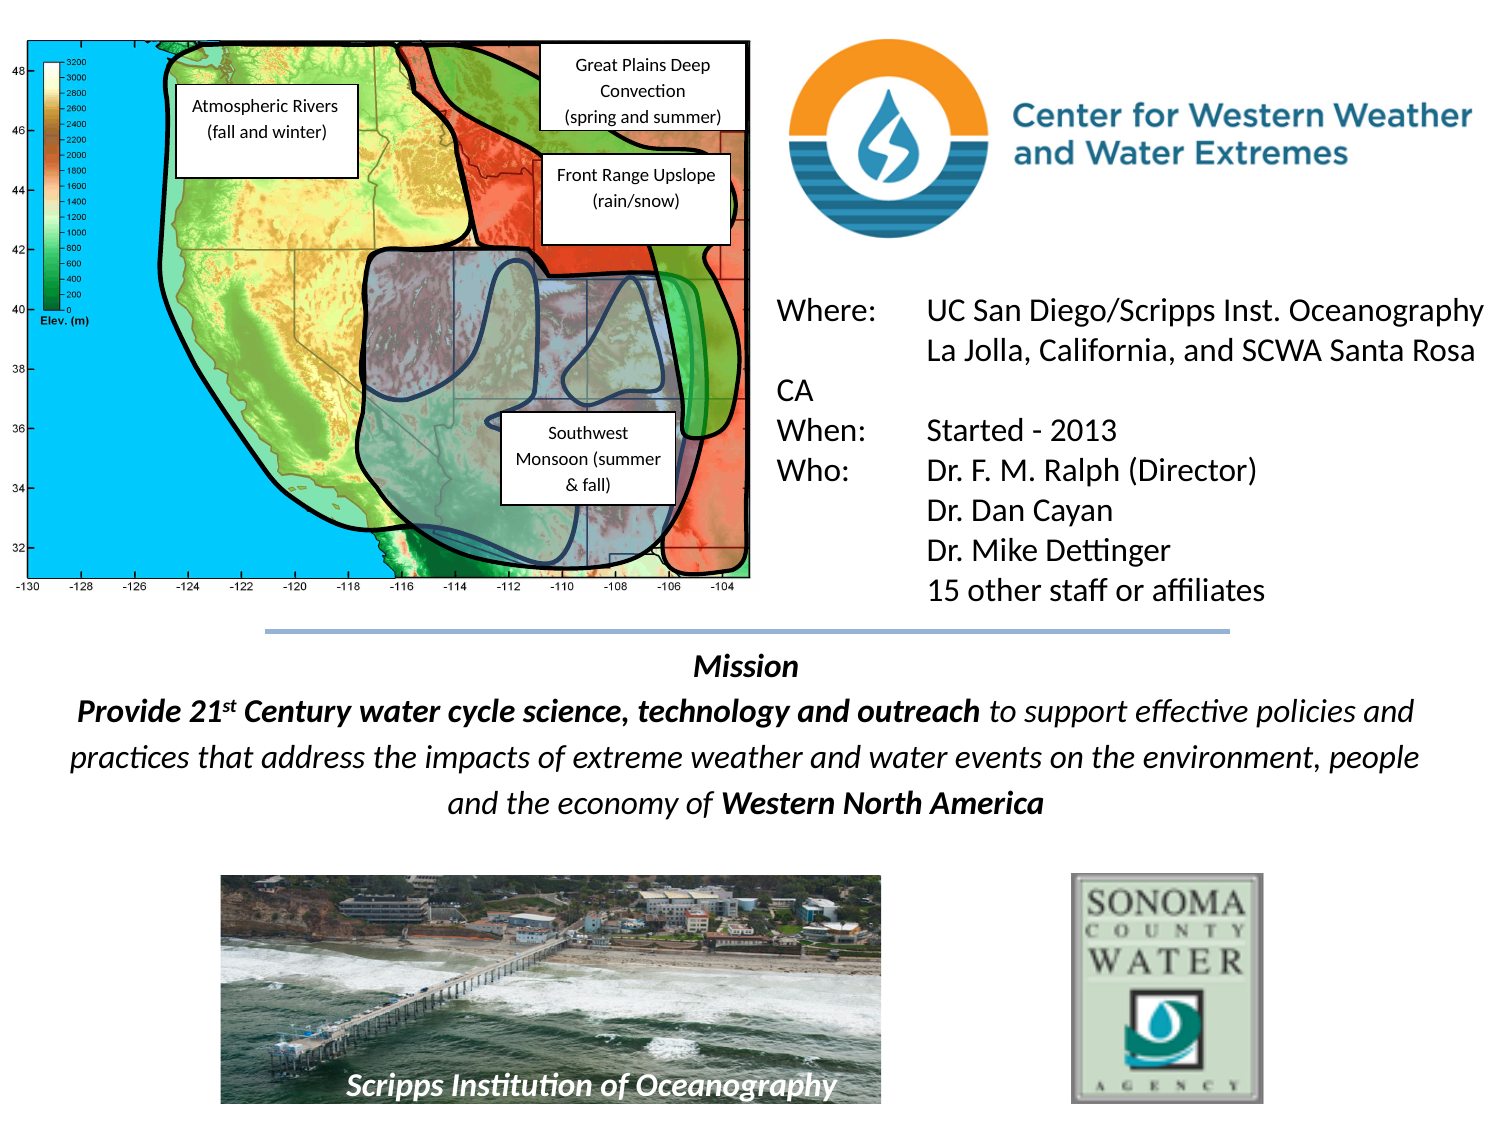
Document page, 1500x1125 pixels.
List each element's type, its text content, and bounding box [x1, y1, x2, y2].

text_box Mission Provide 21st Century water cycle science, technology and outreach to support effective policies and practices that address the impacts of extreme weather and water events on the environment, people and the economy of Western North America [37, 599, 1455, 829]
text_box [12, 40, 760, 593]
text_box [220, 875, 882, 1112]
text_box Where: UC San Diego/Scripps Inst. Oceanography La Jolla, California, and SCWA Santa Rosa CA When: Started - 2013 Who: Dr. F. M. Ralph (Director) Dr. Dan Cayan Dr. Mike Dettinger 15 other staff or affiliates [761, 281, 1500, 616]
picture [1070, 872, 1264, 1104]
picture [788, 38, 1473, 240]
